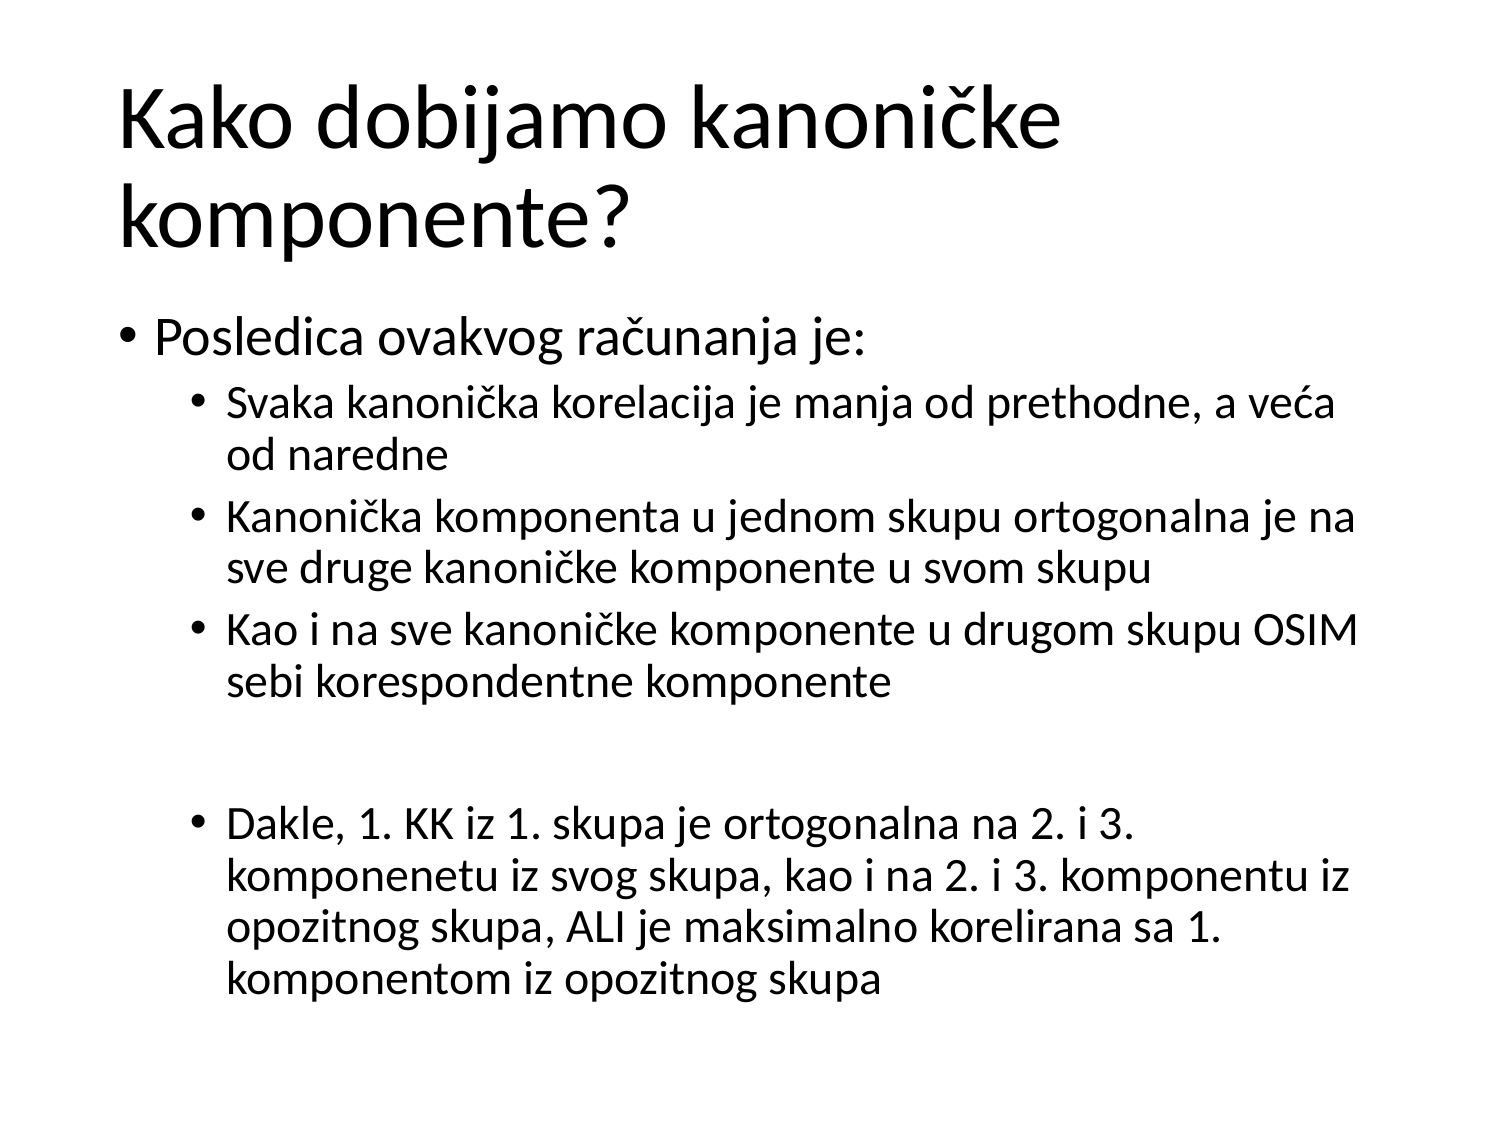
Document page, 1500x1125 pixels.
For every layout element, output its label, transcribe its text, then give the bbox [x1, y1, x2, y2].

title Kako dobijamo kanoničke komponente? [103, 59, 1397, 278]
list Posledica ovakvog računanja je: Svaka kanonička korelacija je manja od prethodne, a veća od naredne Kanonička komponenta u jednom skupu ortogonalna je na sve druge kanoničke komponente u svom skupu Kao i na sve kanoničke komponente u drugom skupu OSIM sebi korespondentne komponente Dakle, 1. KK iz 1. skupa je ortogonalna na 2. i 3. komponenetu iz svog skupa, kao i na 2. i 3. komponentu iz opozitnog skupa, ALI je maksimalno korelirana sa 1. komponentom iz opozitnog skupa [103, 299, 1397, 1014]
